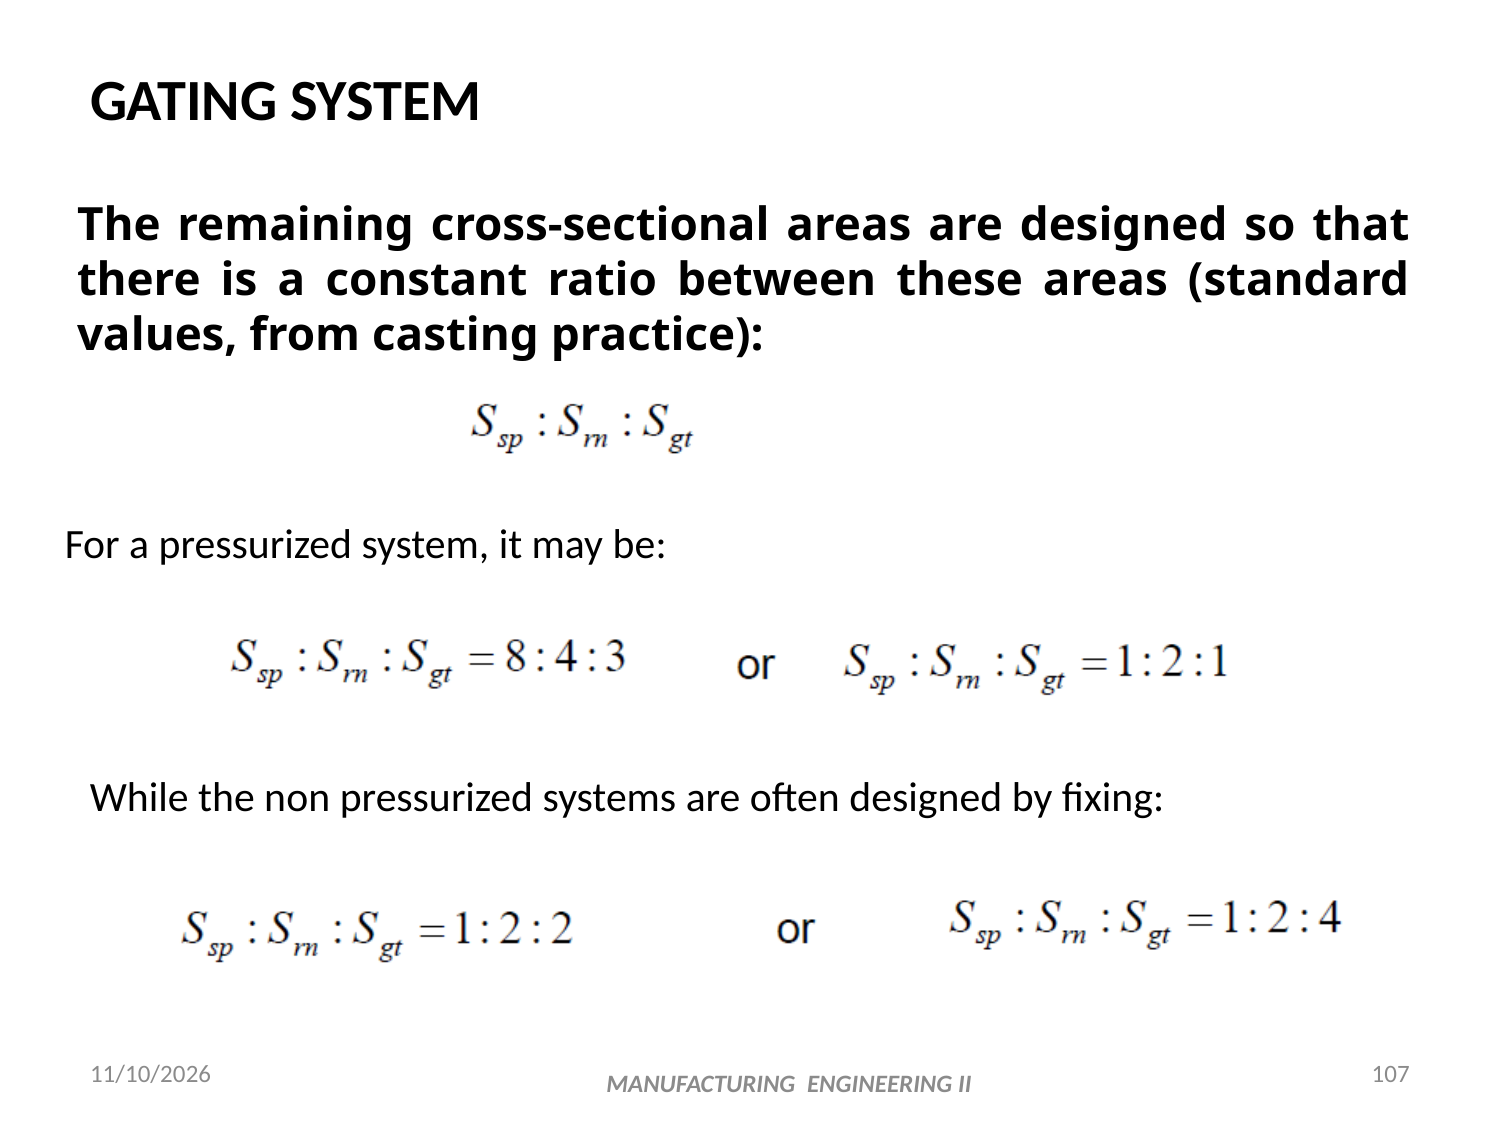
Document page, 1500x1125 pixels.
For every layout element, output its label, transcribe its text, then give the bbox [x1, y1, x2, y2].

text_box While the non pressurized systems are often designed by fixing: [75, 762, 1300, 828]
picture [224, 624, 1235, 722]
slide_number 107 [1074, 1042, 1425, 1103]
footer MANUFACTURING ENGINEERING II [512, 1052, 988, 1113]
picture [462, 387, 727, 471]
text_box For a pressurized system, it may be: [50, 509, 1125, 575]
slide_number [75, 1042, 425, 1103]
picture [174, 874, 1348, 976]
text_box The remaining cross-sectional areas are designed so that there is a constant ratio between these areas (standard values, from casting practice): [62, 187, 1425, 368]
title GATING SYSTEM [74, 44, 1426, 151]
